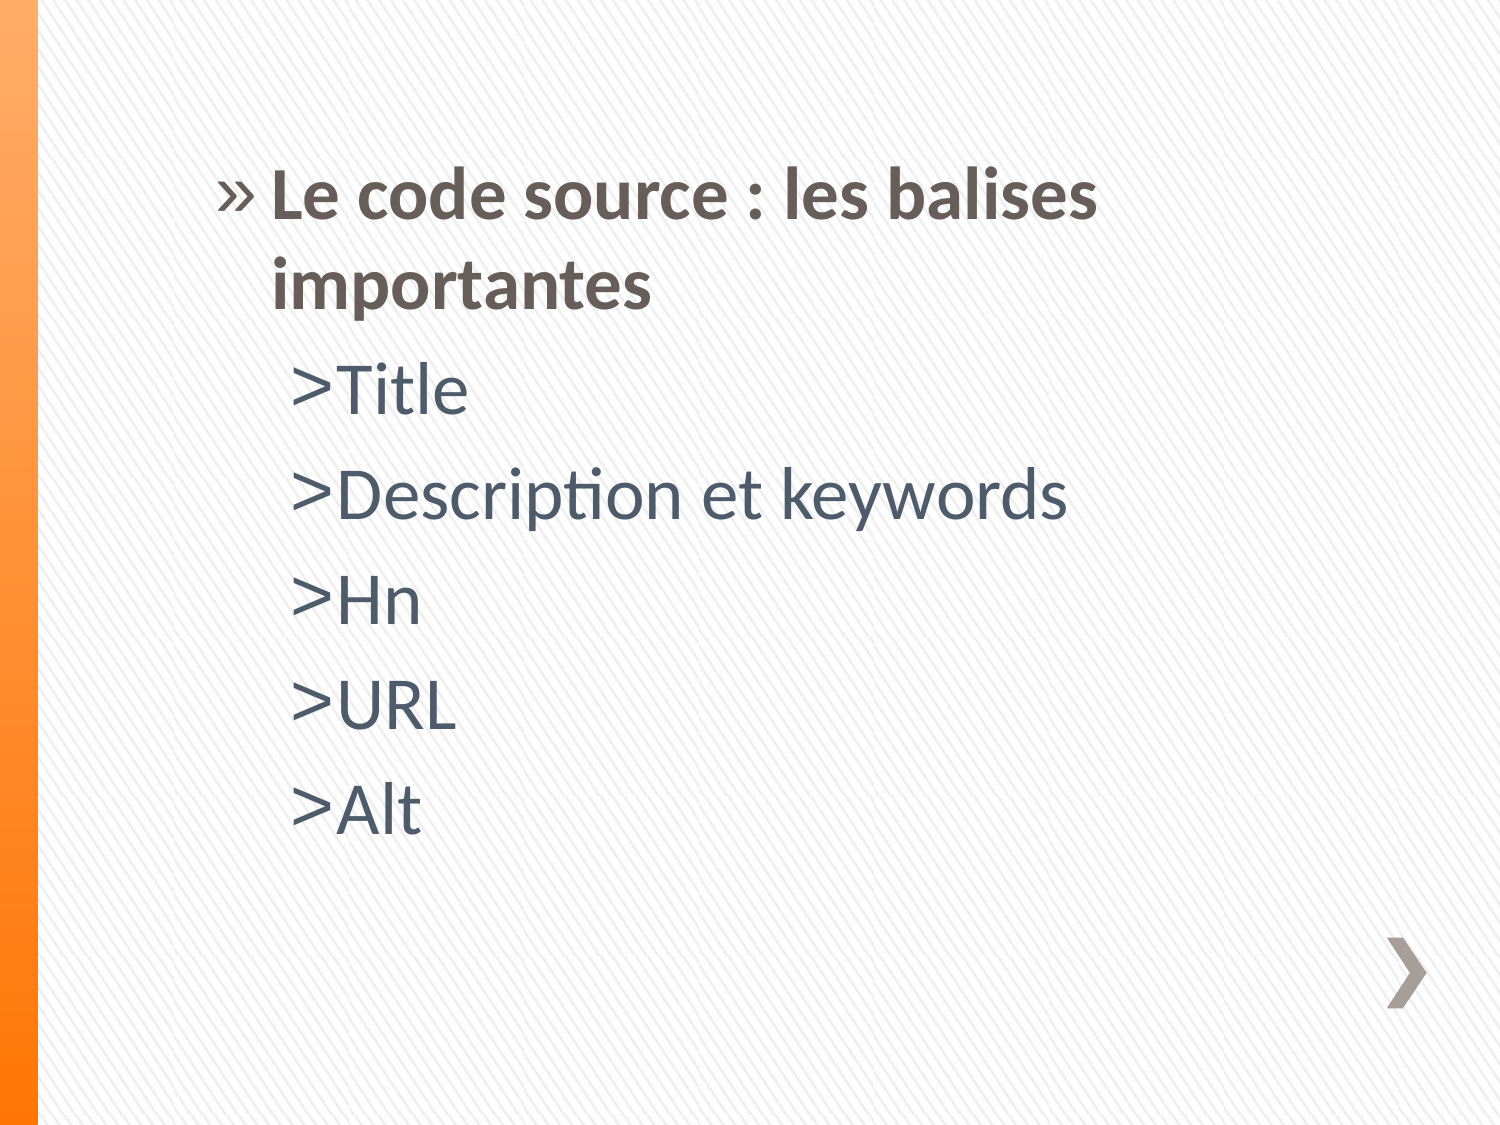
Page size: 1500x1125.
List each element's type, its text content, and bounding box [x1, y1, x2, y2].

list Le code source : les balises importantes Title Description et keywords Hn URL Alt [200, 137, 1425, 863]
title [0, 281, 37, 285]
